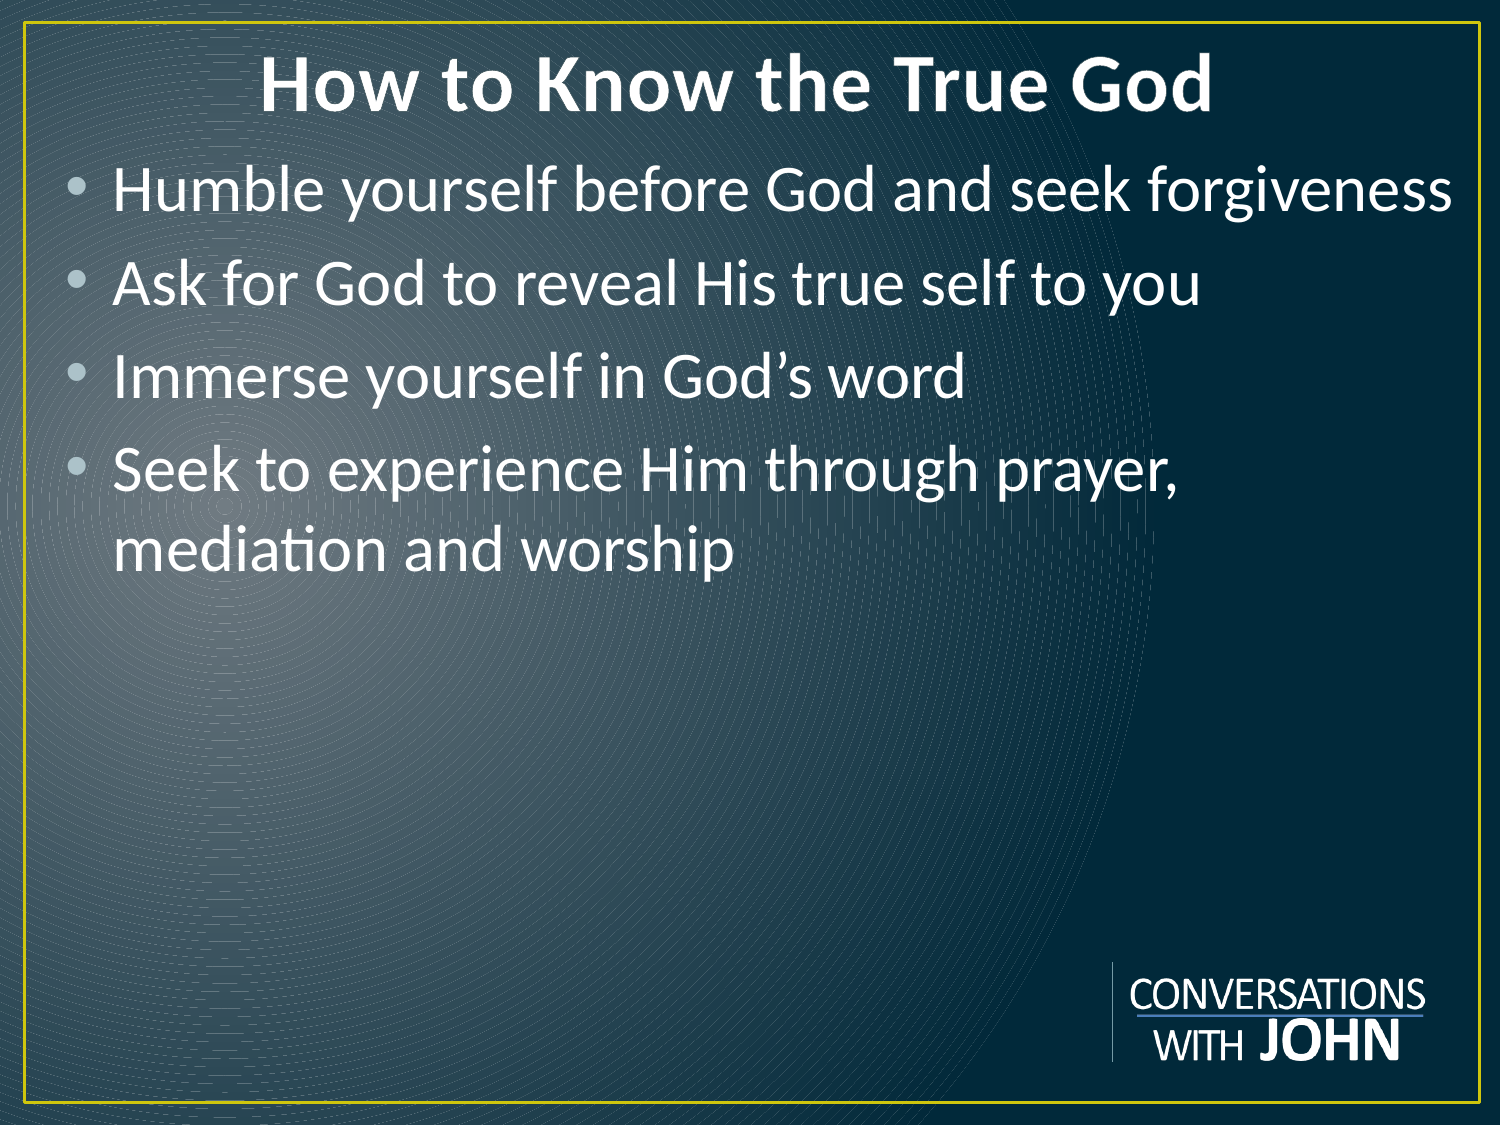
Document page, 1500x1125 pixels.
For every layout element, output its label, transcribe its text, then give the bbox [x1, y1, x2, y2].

title How to Know the True God [50, 12, 1425, 136]
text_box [1099, 949, 1463, 1119]
list Humble yourself before God and seek forgiveness Ask for God to reveal His true self to you Immerse yourself in God’s word Seek to experience Him through prayer, mediation and worship [50, 137, 1471, 1063]
